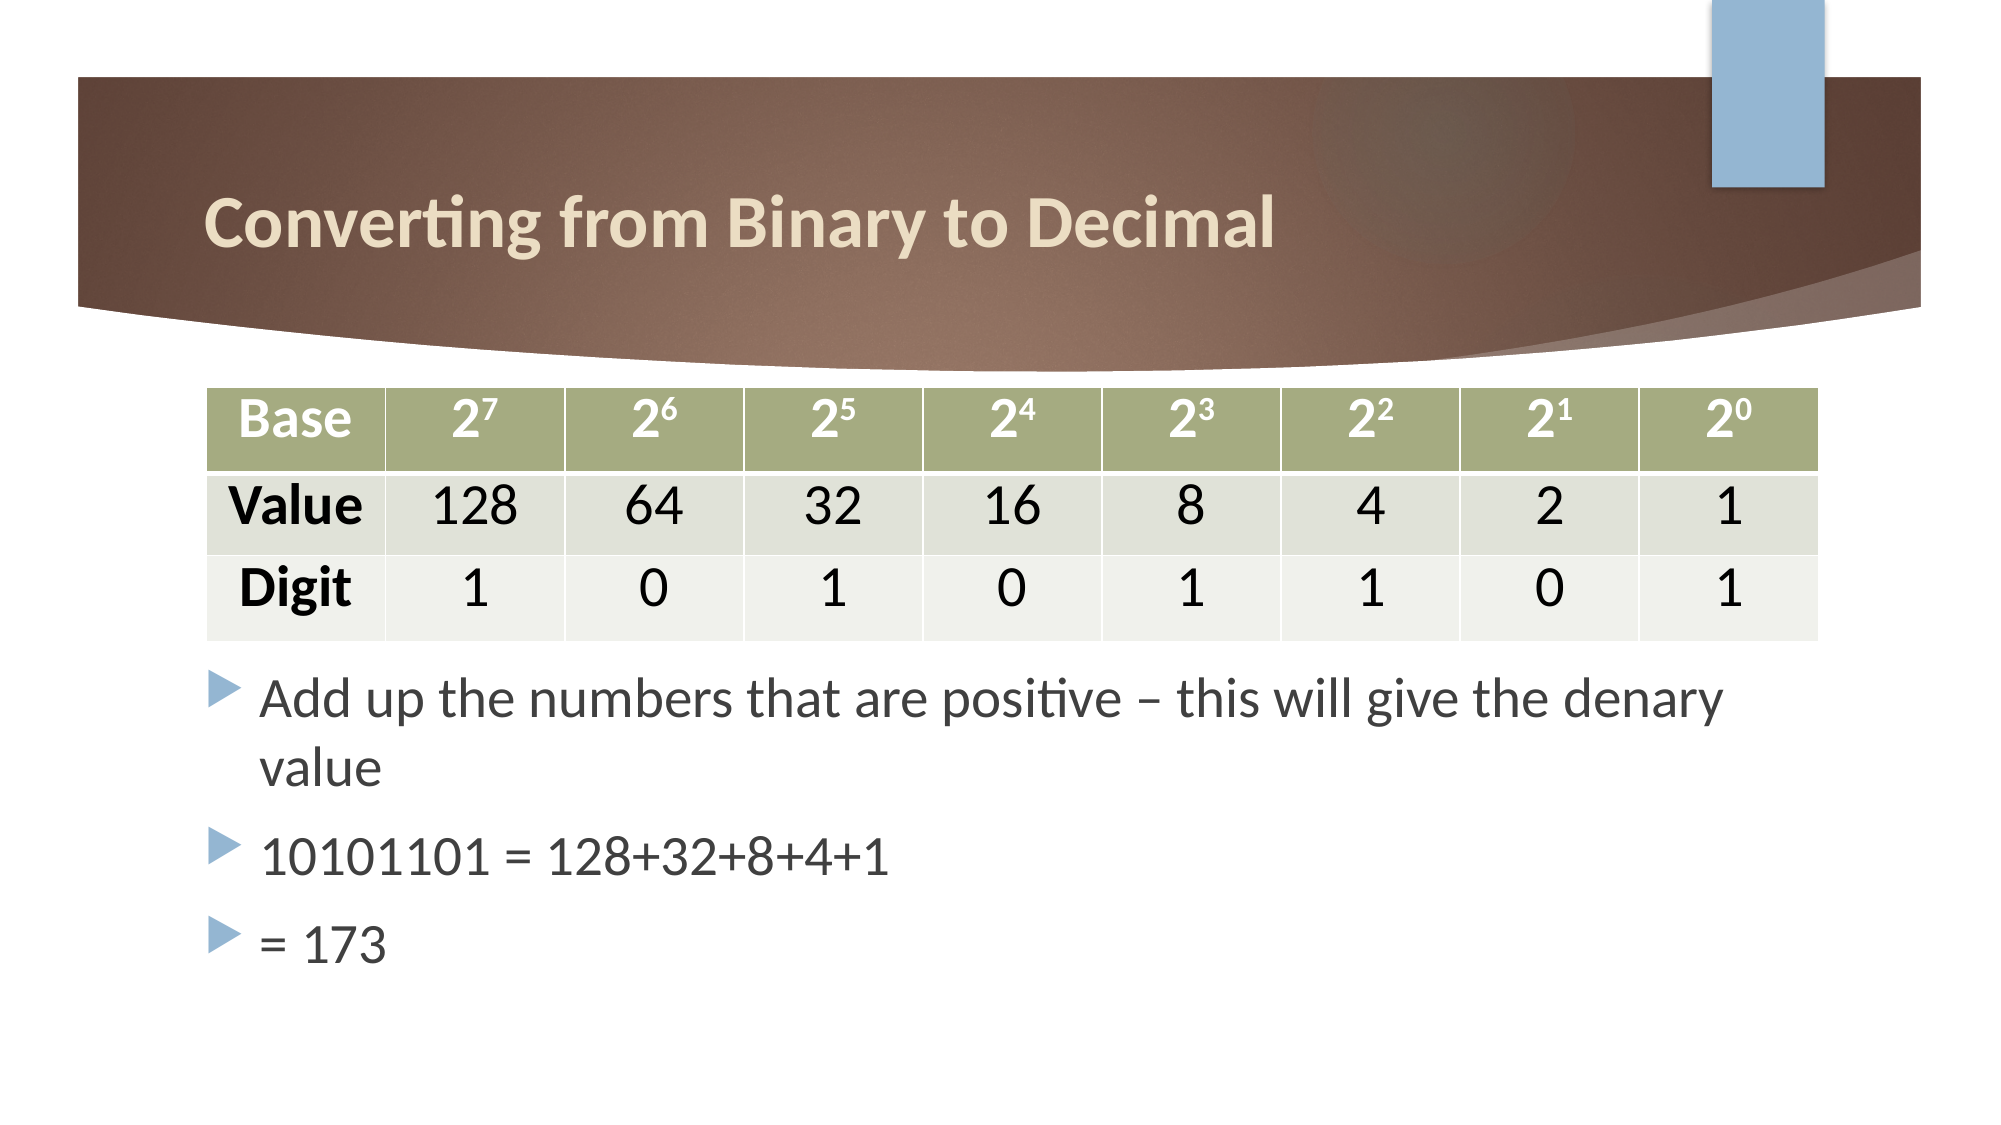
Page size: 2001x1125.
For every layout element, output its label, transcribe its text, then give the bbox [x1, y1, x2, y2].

table_cell 1 [1103, 556, 1280, 641]
table_cell 0 [1461, 556, 1638, 641]
table_cell 4 [1282, 476, 1459, 555]
table_cell 1 [386, 556, 564, 641]
table_cell 128 [386, 476, 564, 555]
table_cell 32 [745, 476, 922, 555]
list Add up the numbers that are positive – this will give the denary value 10101101 = 128+32+8+4+1 = 173 [189, 386, 1836, 988]
table_cell 2 [1461, 476, 1638, 555]
table_cell 16 [924, 476, 1101, 555]
title Converting from Binary to Decimal [189, 159, 1627, 276]
table_cell 64 [566, 476, 743, 555]
table_header 25 [745, 388, 922, 471]
table_cell 0 [566, 556, 743, 641]
table_cell 1 [1282, 556, 1459, 641]
table_header 24 [924, 388, 1101, 471]
table_cell 8 [1103, 476, 1280, 555]
table_header 21 [1461, 388, 1638, 471]
table_header Base [207, 388, 385, 471]
table_header 20 [1640, 388, 1818, 471]
table_cell 1 [1640, 476, 1818, 555]
table_cell 1 [1640, 556, 1818, 641]
table_cell 0 [924, 556, 1101, 641]
table_cell Value [207, 476, 385, 555]
table_header 27 [386, 388, 564, 471]
table_header 23 [1103, 388, 1280, 471]
table_cell 1 [745, 556, 922, 641]
table_header 26 [566, 388, 743, 471]
table_header 22 [1282, 388, 1459, 471]
table_cell Digit [207, 556, 385, 641]
